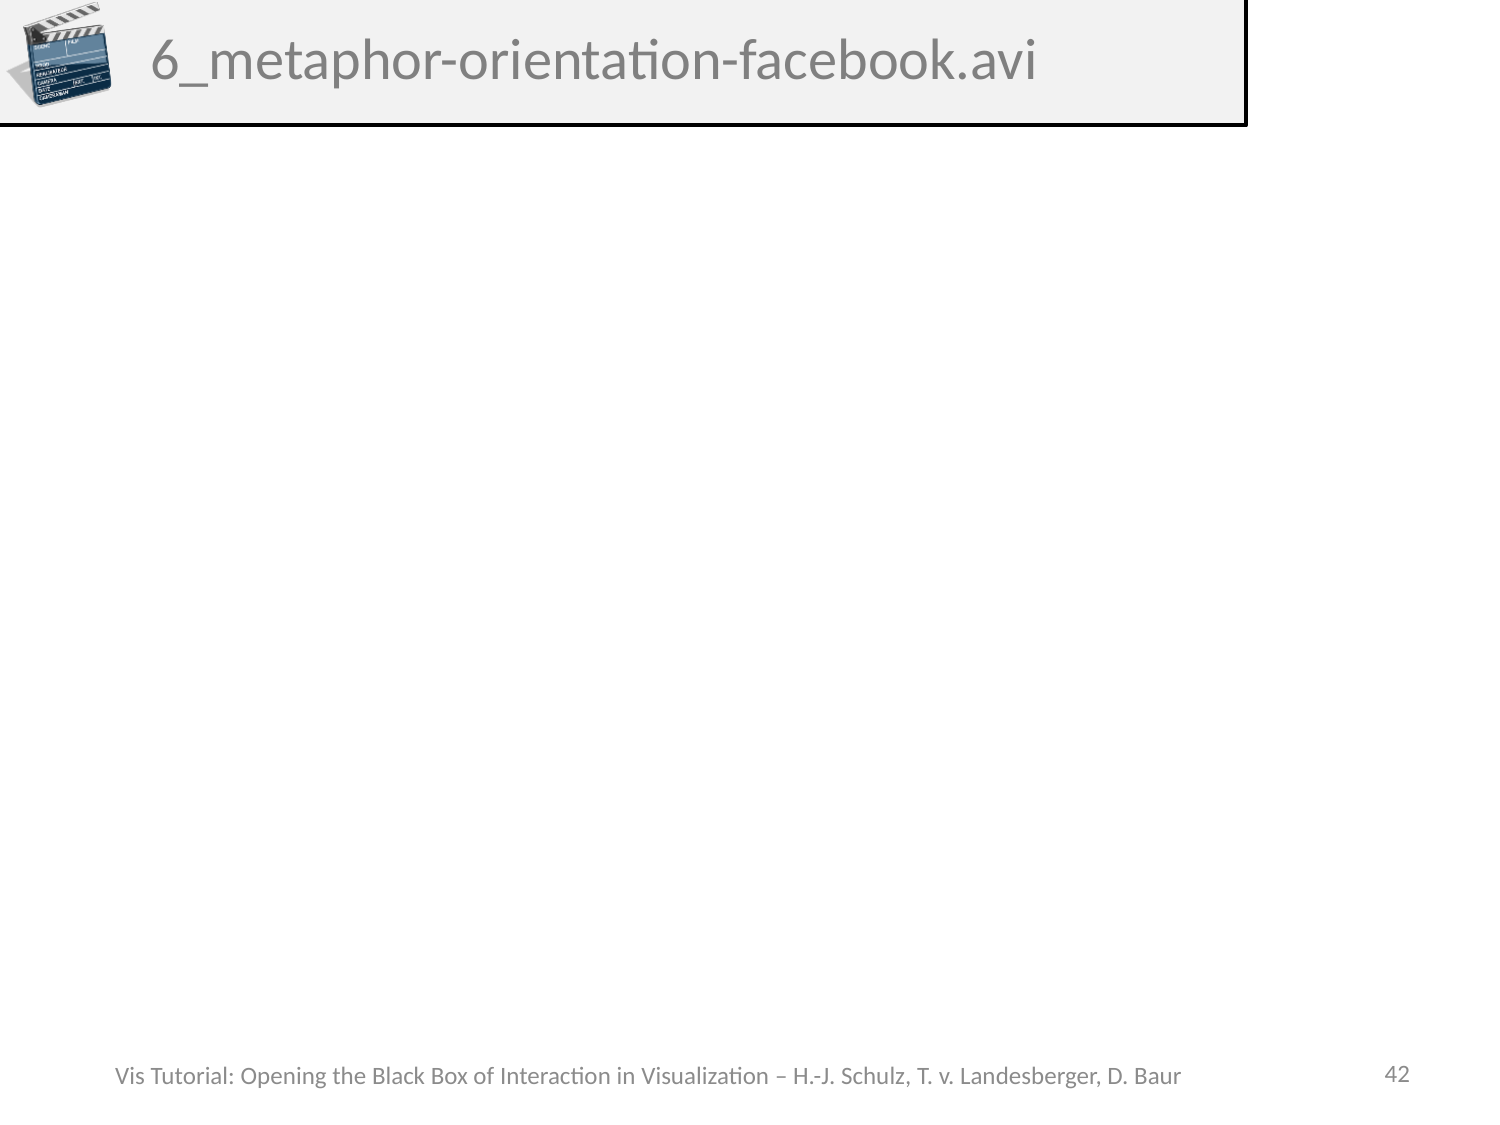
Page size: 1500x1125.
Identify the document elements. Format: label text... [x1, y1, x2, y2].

text_box [0, 0, 1248, 127]
picture [5, 1, 113, 108]
footer Vis Tutorial: Opening the Black Box of Interaction in Visualization – H.-J. Schulz, T. v. Landesberger, D. Baur [76, 1046, 1074, 1103]
slide_number 42 [1074, 1042, 1425, 1103]
text_box 6_metaphor-orientation-facebook.avi [135, 13, 1235, 99]
